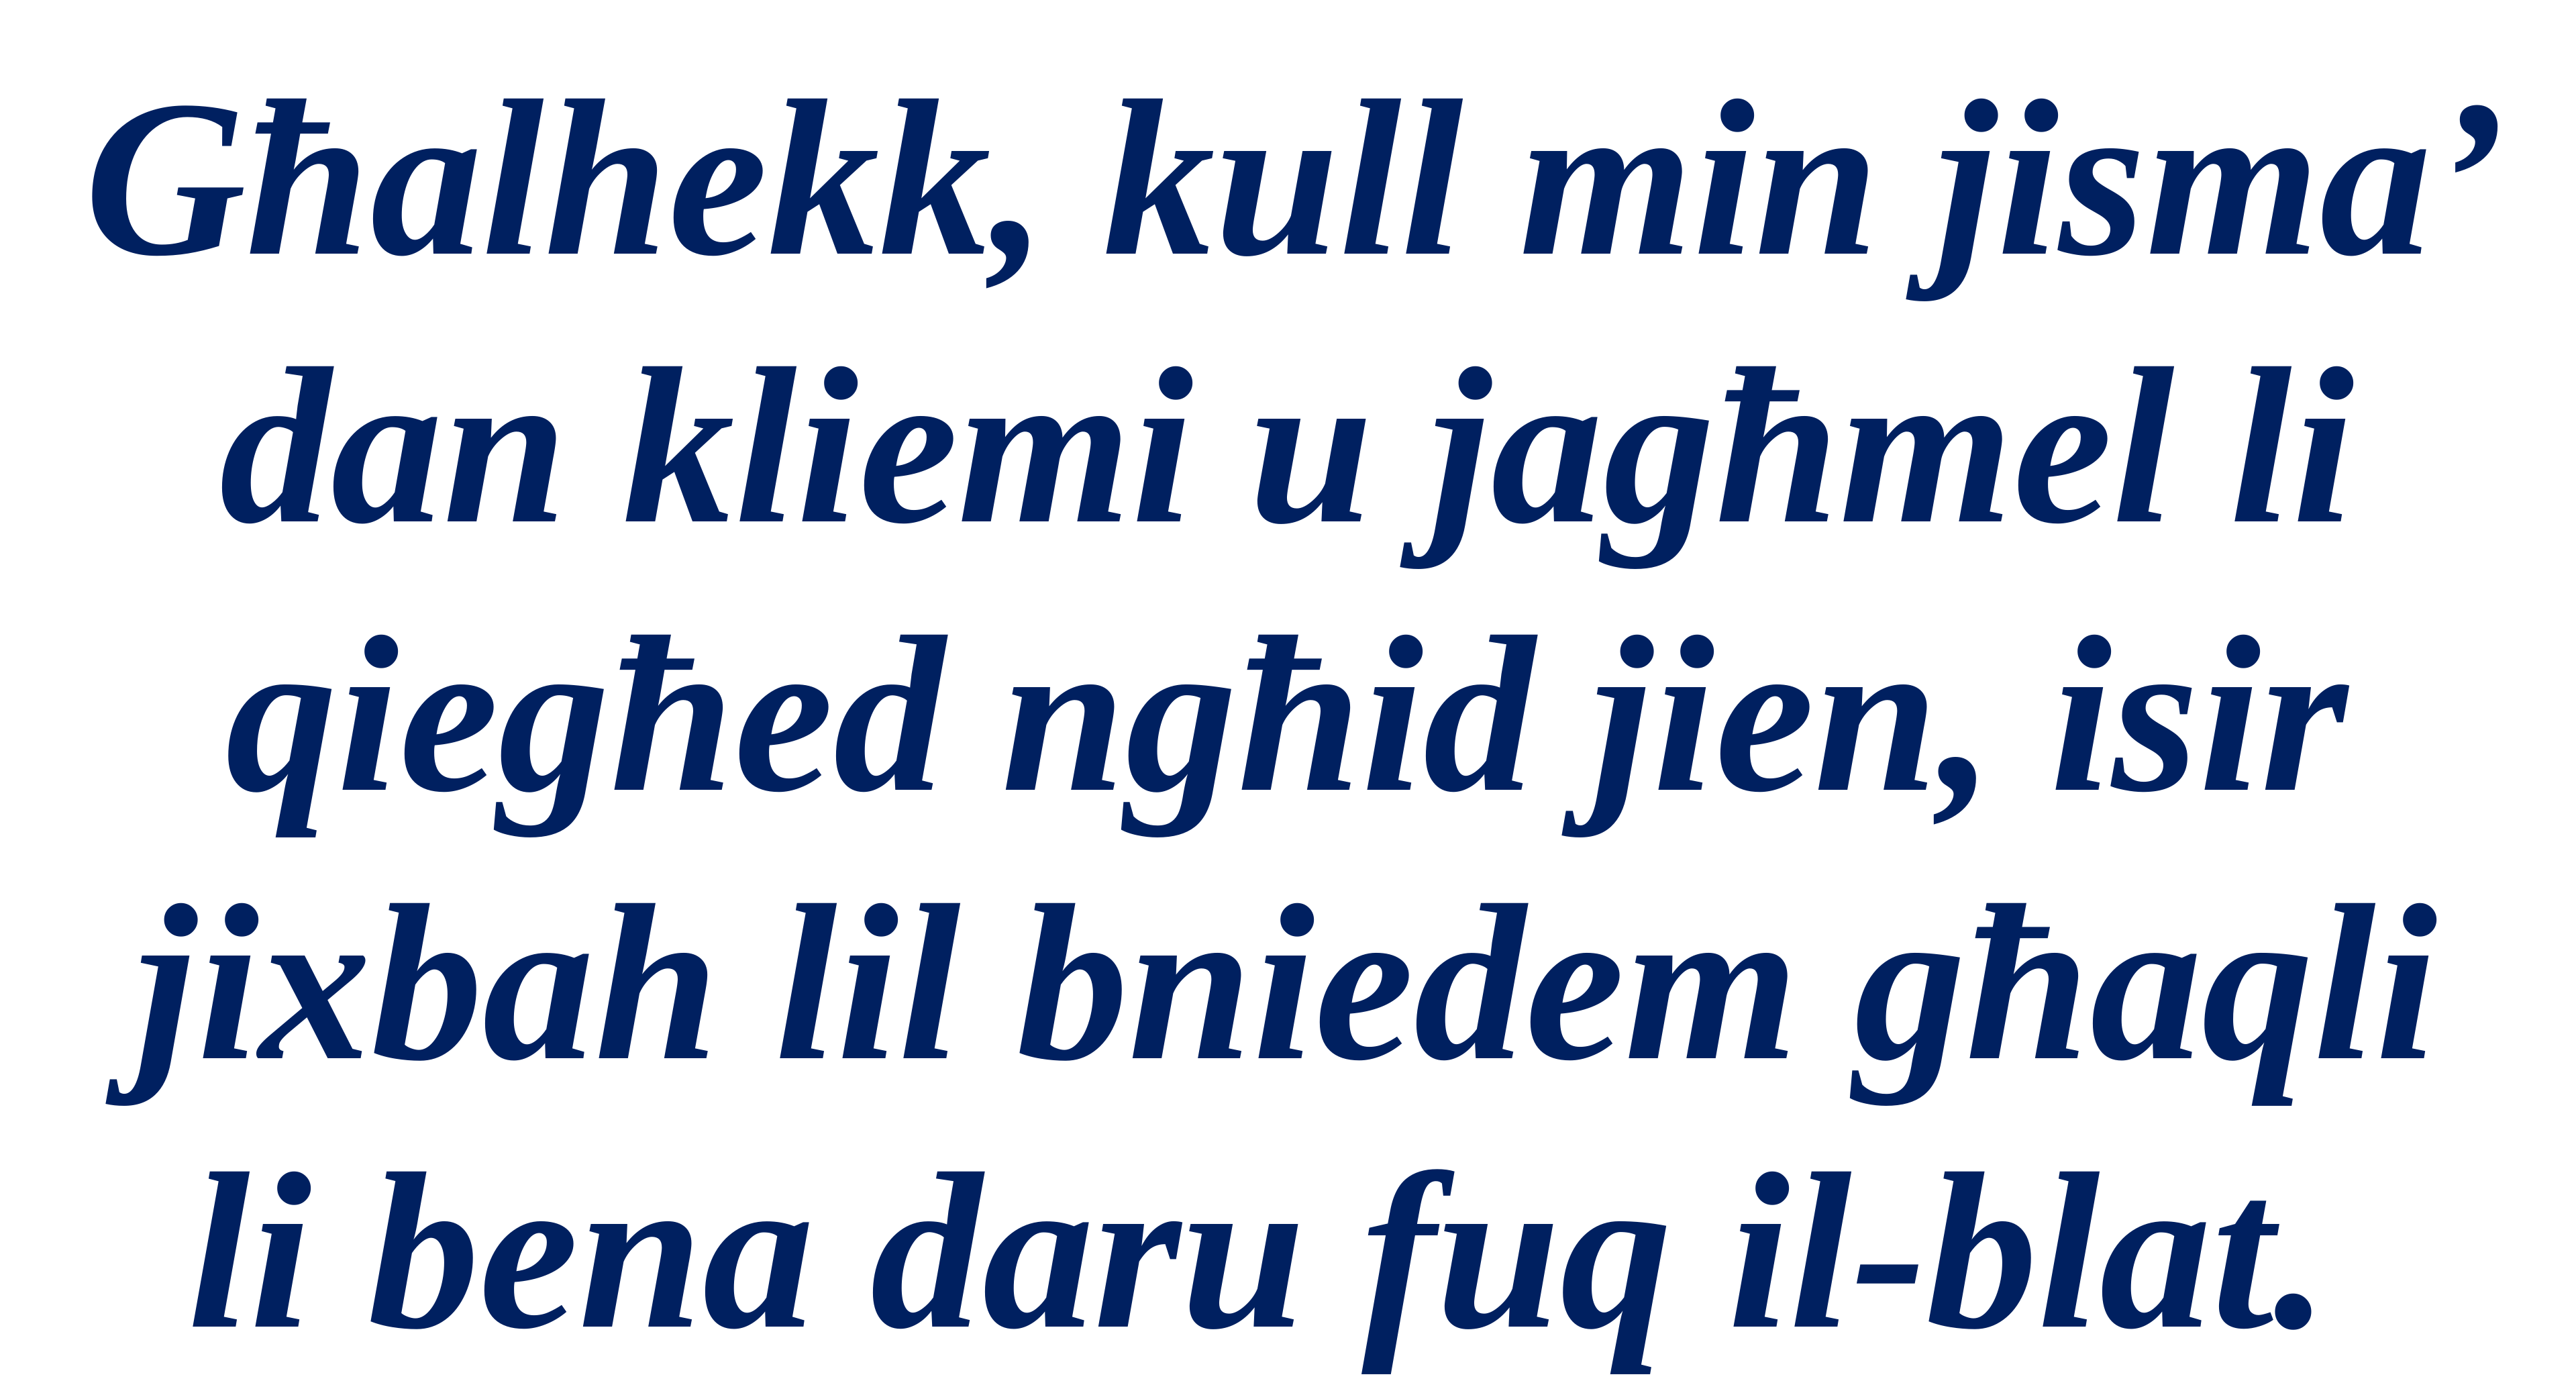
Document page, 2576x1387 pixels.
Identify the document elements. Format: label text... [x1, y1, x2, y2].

list Għalhekk, kull min jisma’ dan kliemi u jagħmel li qiegħed ngħid jien, isir jixbah lil bniedem għaqli li bena daru fuq il-blat. [51, 25, 2524, 1359]
